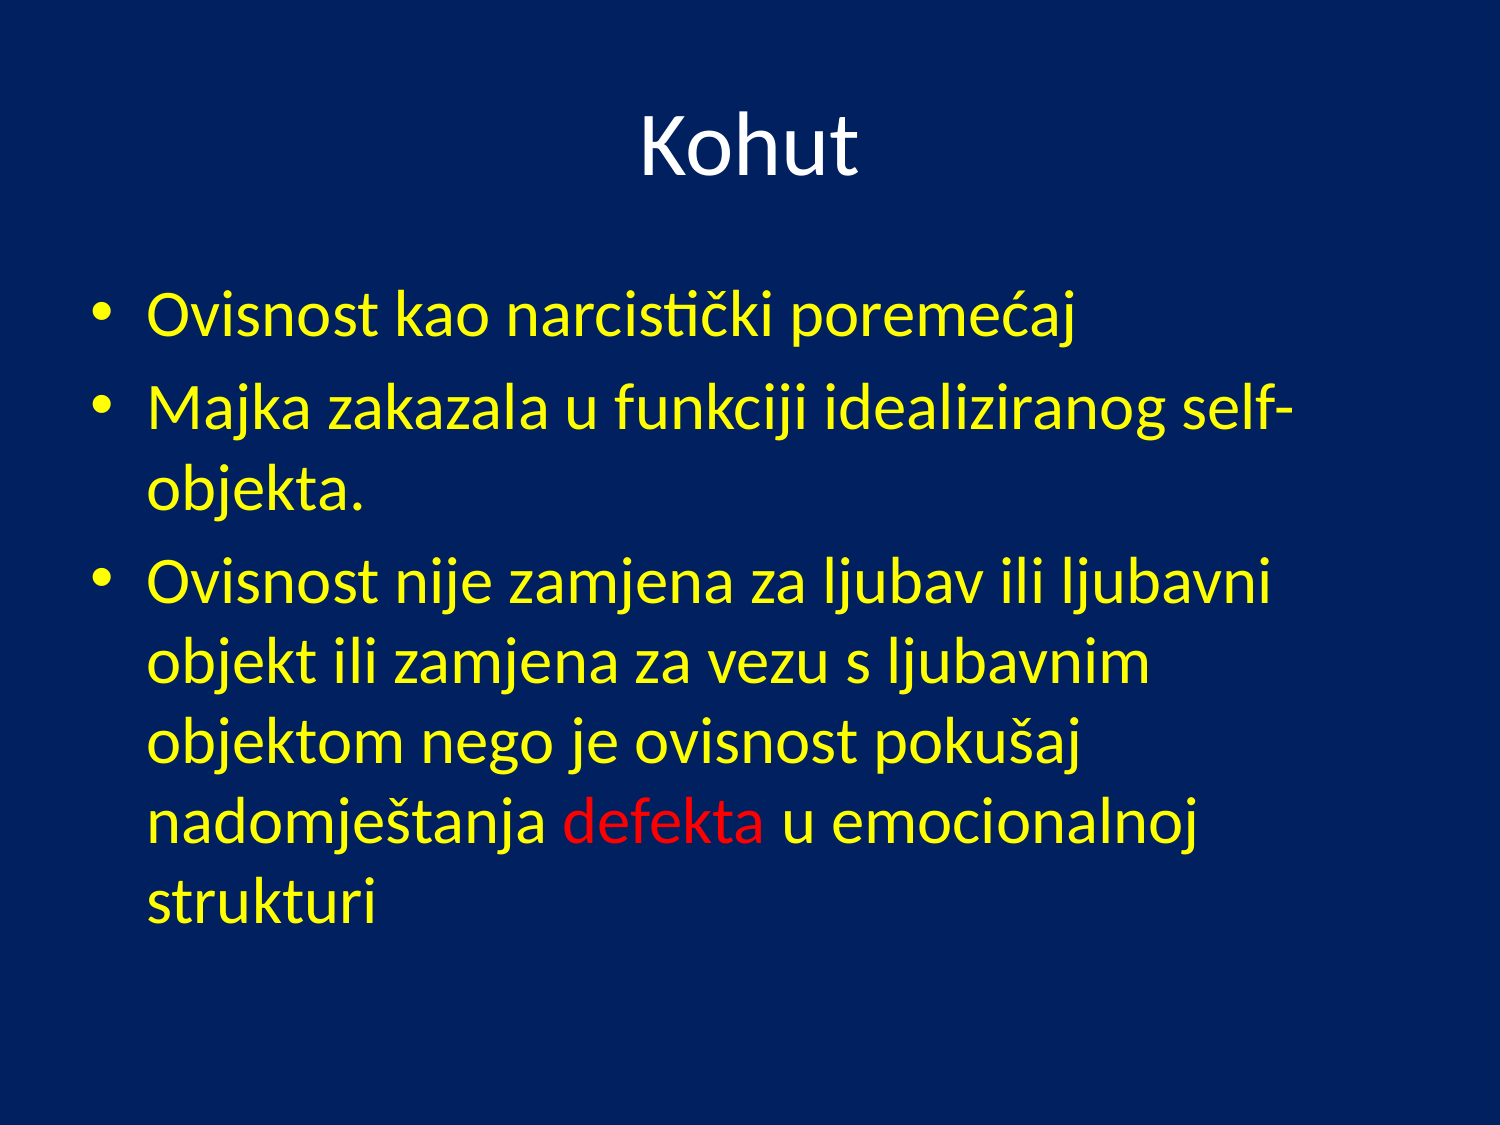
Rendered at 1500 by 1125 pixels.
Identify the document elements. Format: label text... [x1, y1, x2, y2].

list Ovisnost kao narcistički poremećaj Majka zakazala u funkciji idealiziranog self-objekta. Ovisnost nije zamjena za ljubav ili ljubavni objekt ili zamjena za vezu s ljubavnim objektom nego je ovisnost pokušaj nadomještanja defekta u emocionalnoj strukturi [75, 262, 1425, 1005]
title Kohut [75, 45, 1425, 233]
